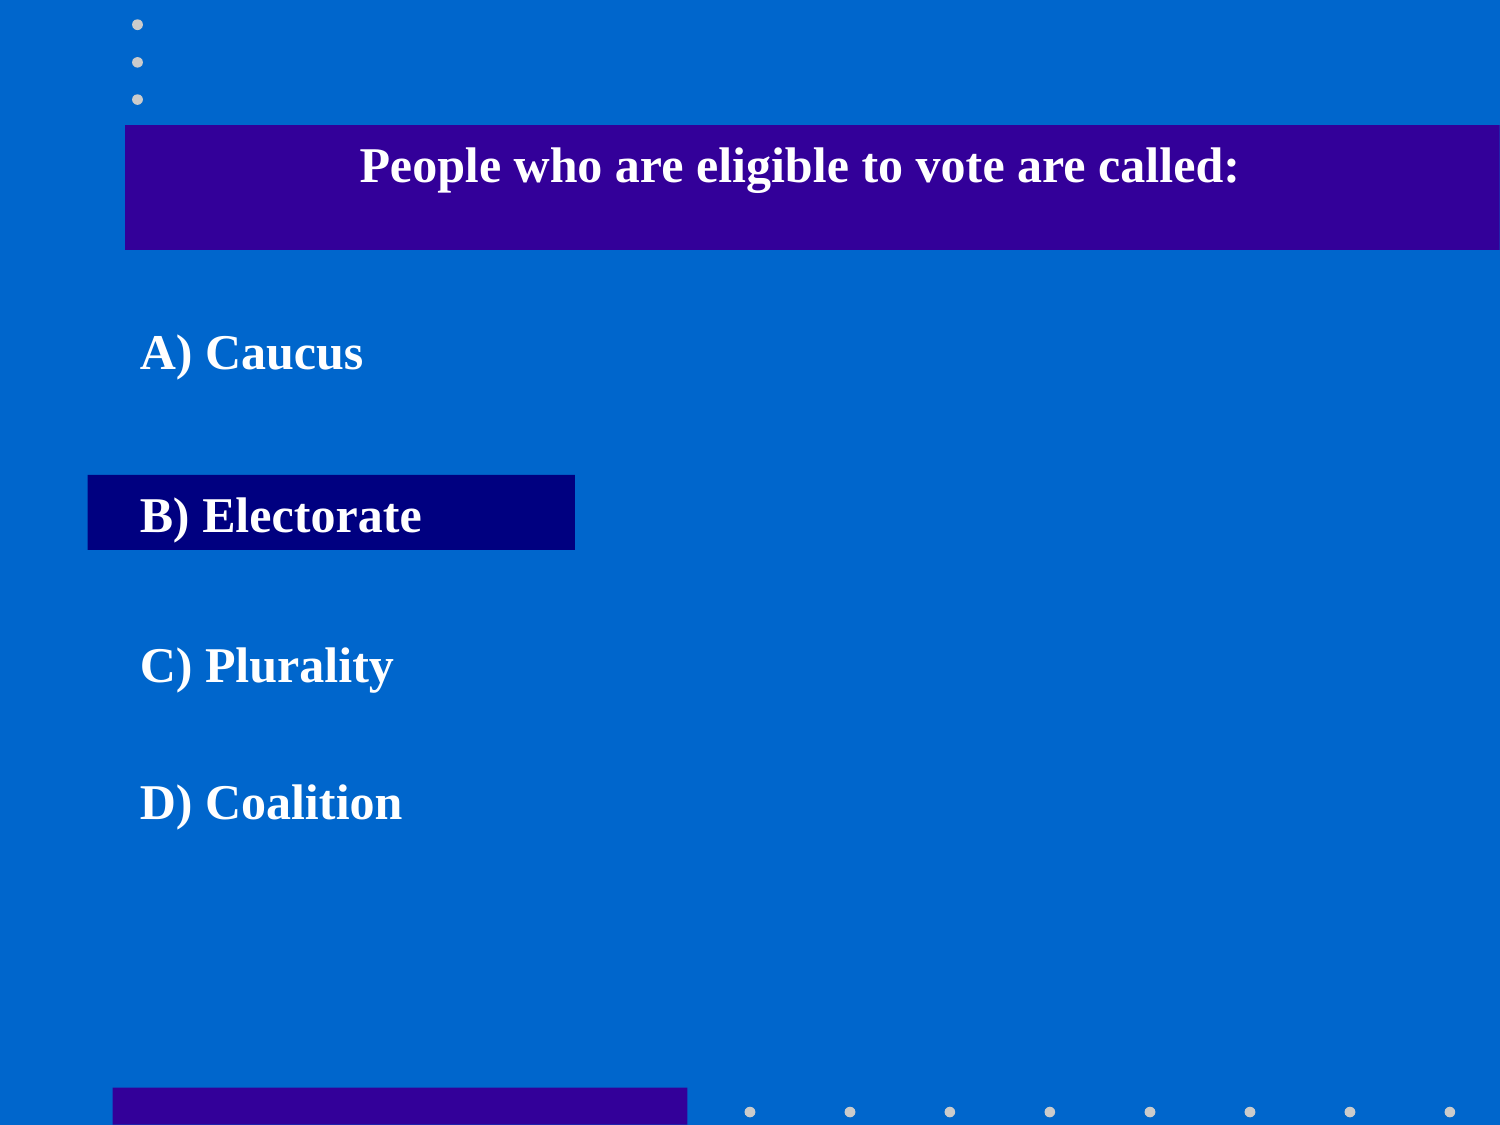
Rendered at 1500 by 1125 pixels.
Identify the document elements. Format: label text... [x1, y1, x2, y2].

text_box [538, 474, 575, 550]
text_box [87, 474, 125, 550]
text_box C) Plurality [125, 624, 538, 700]
text_box D) Coalition [124, 762, 588, 838]
text_box People who are eligible to vote are called: [137, 124, 1463, 200]
text_box B) Electorate [125, 474, 538, 550]
text_box A) Caucus [124, 312, 663, 388]
